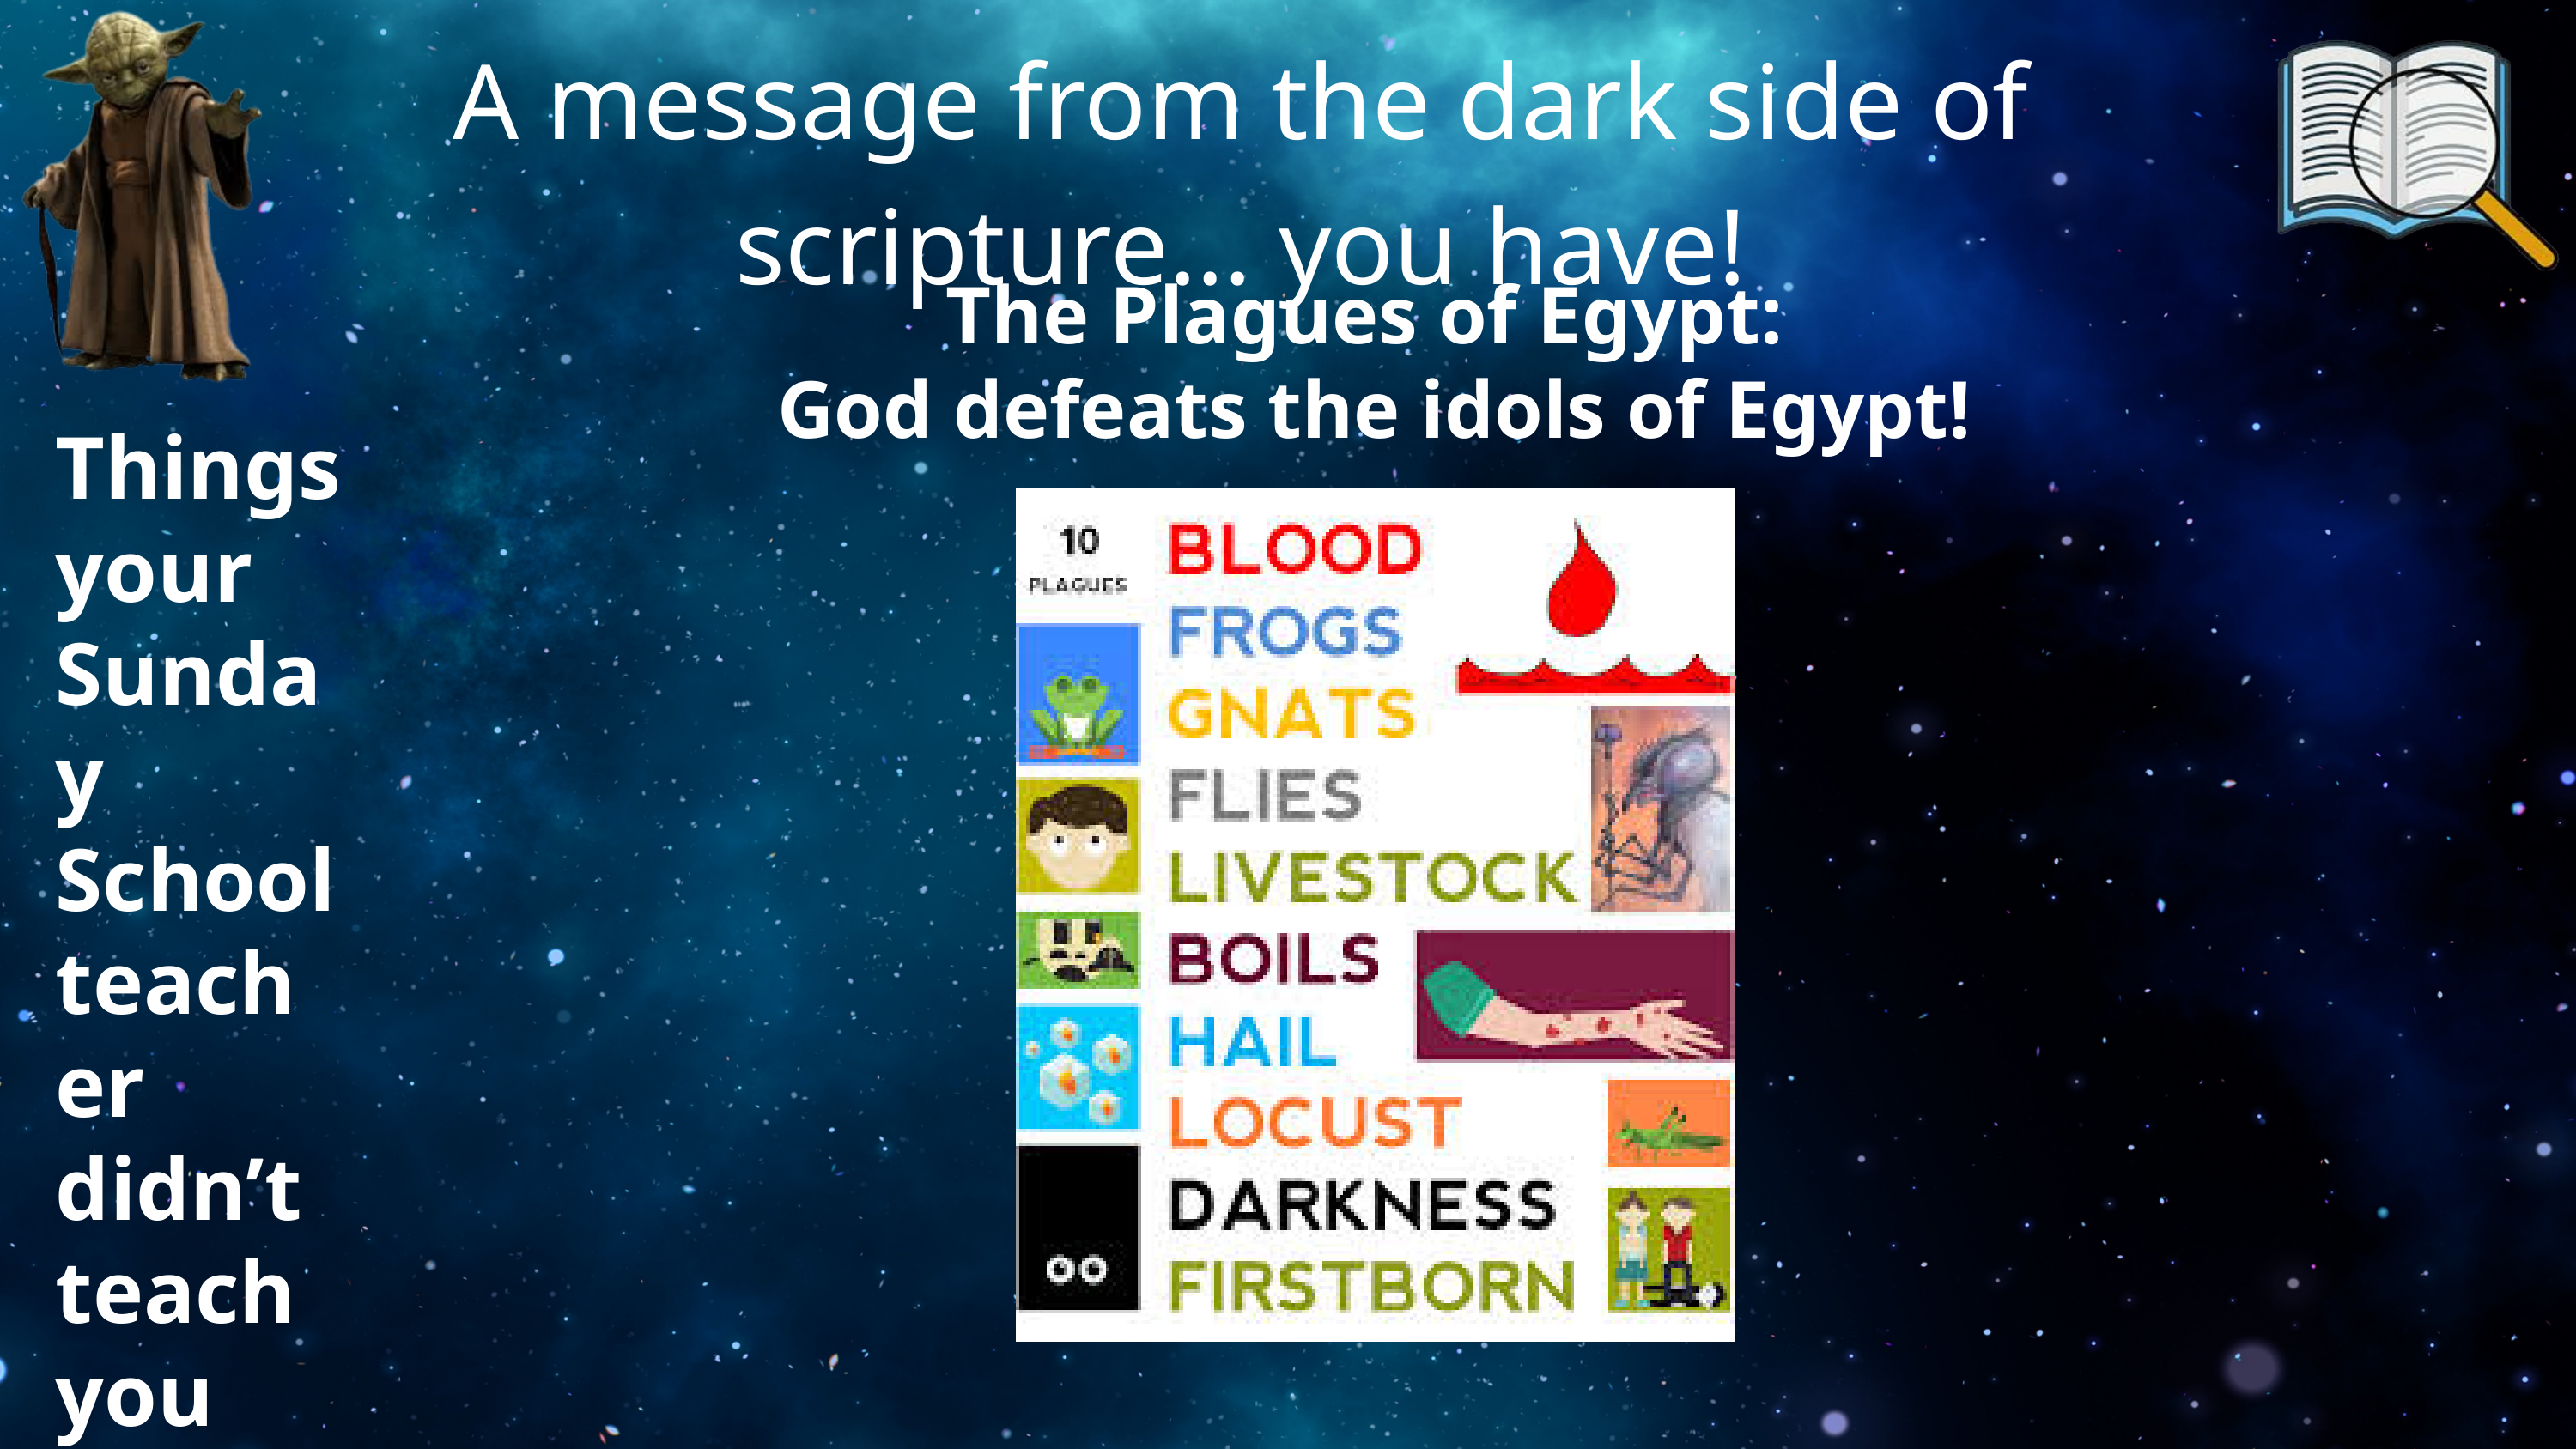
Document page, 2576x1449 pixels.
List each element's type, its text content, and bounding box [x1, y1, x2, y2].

text_box The Plagues of Egypt: God defeats the idols of Egypt! [764, 258, 1985, 461]
picture [1016, 488, 1735, 1343]
text_box [2262, 0, 2576, 314]
text_box A message from the dark side of scripture... you have! [359, 15, 2124, 306]
text_box Things your Sunday School teacher didn’t teach you [42, 407, 359, 1449]
text_box [0, 0, 2576, 1449]
text_box [0, 0, 290, 387]
